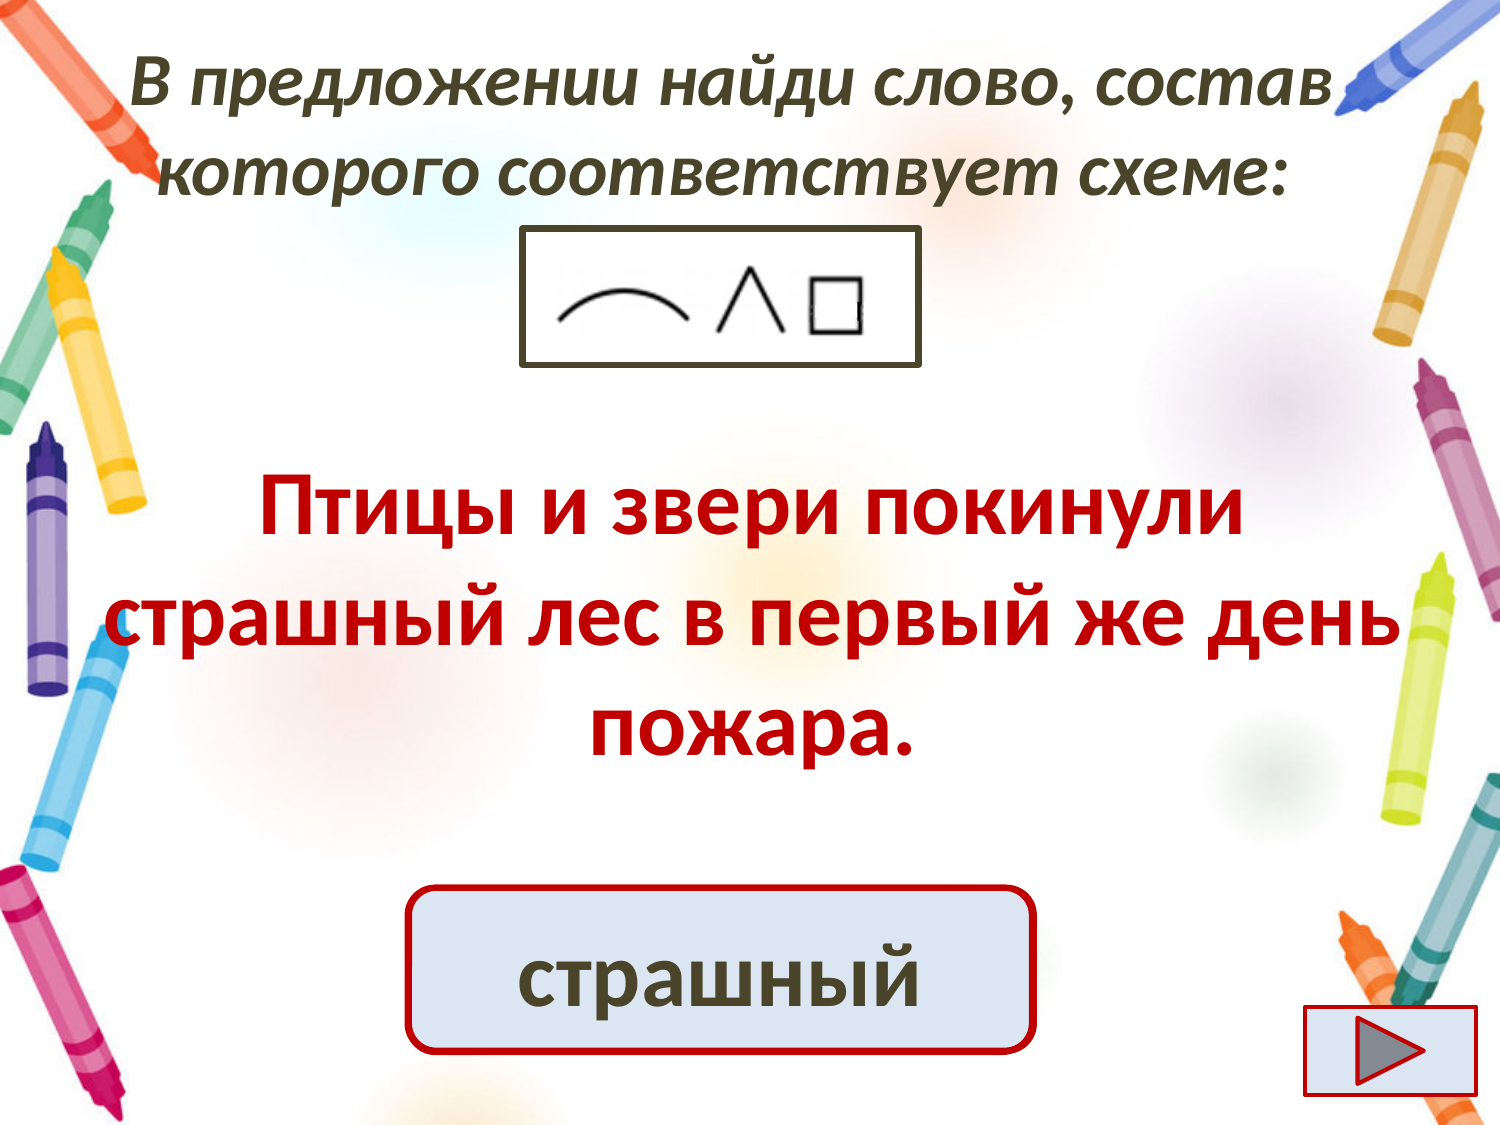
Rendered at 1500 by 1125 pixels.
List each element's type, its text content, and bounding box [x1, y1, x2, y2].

text_box Птицы и звери покинули страшный лес в первый же день пожара. [84, 435, 1422, 781]
picture [525, 231, 916, 362]
text_box [405, 885, 1033, 1057]
text_box [1303, 1005, 1478, 1097]
title B предложении найди слово, состав которого соответствует схеме: [85, 0, 1361, 242]
picture [0, 0, 1500, 1125]
